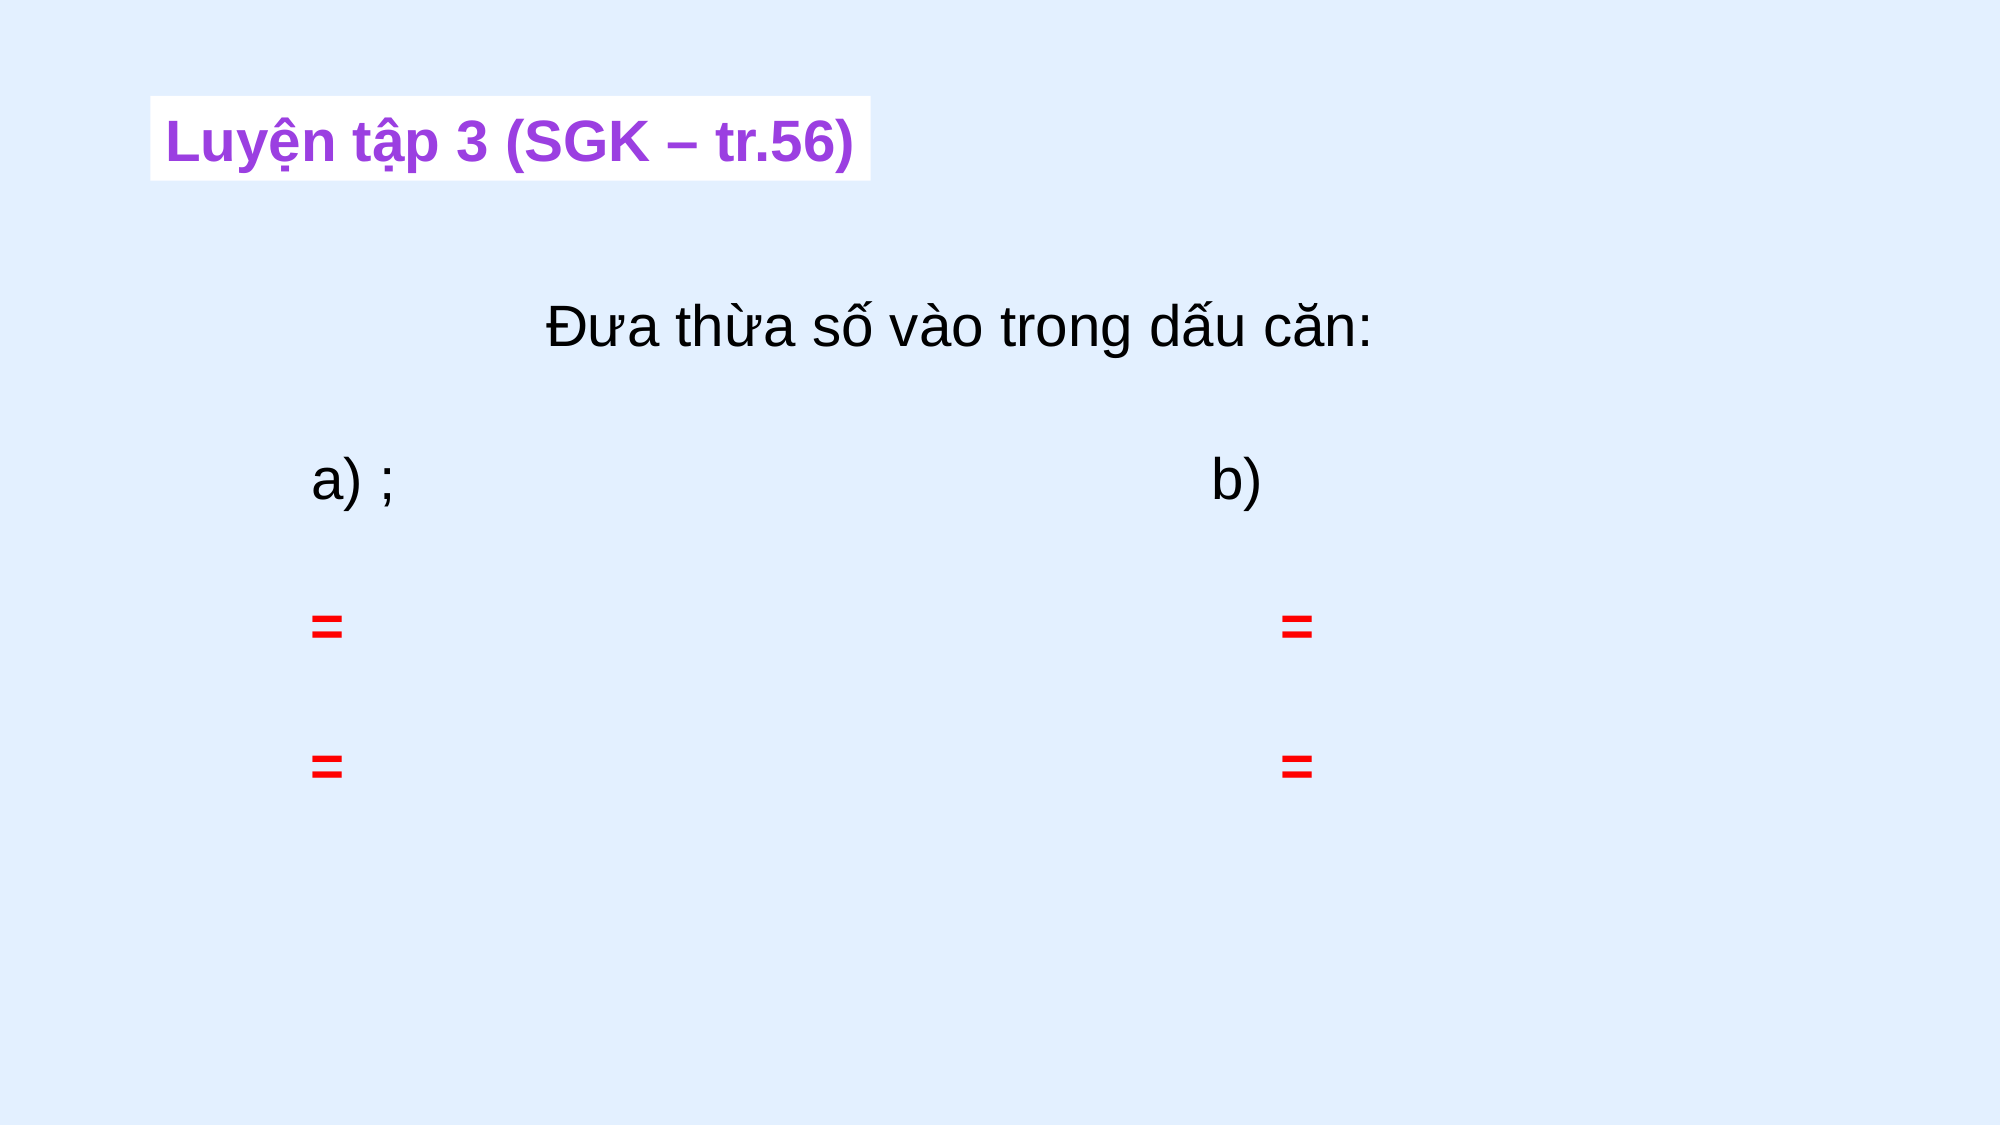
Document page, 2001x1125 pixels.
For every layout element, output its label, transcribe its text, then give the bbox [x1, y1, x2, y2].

text_box Luyện tập 3 (SGK – tr.56) [150, 95, 871, 181]
